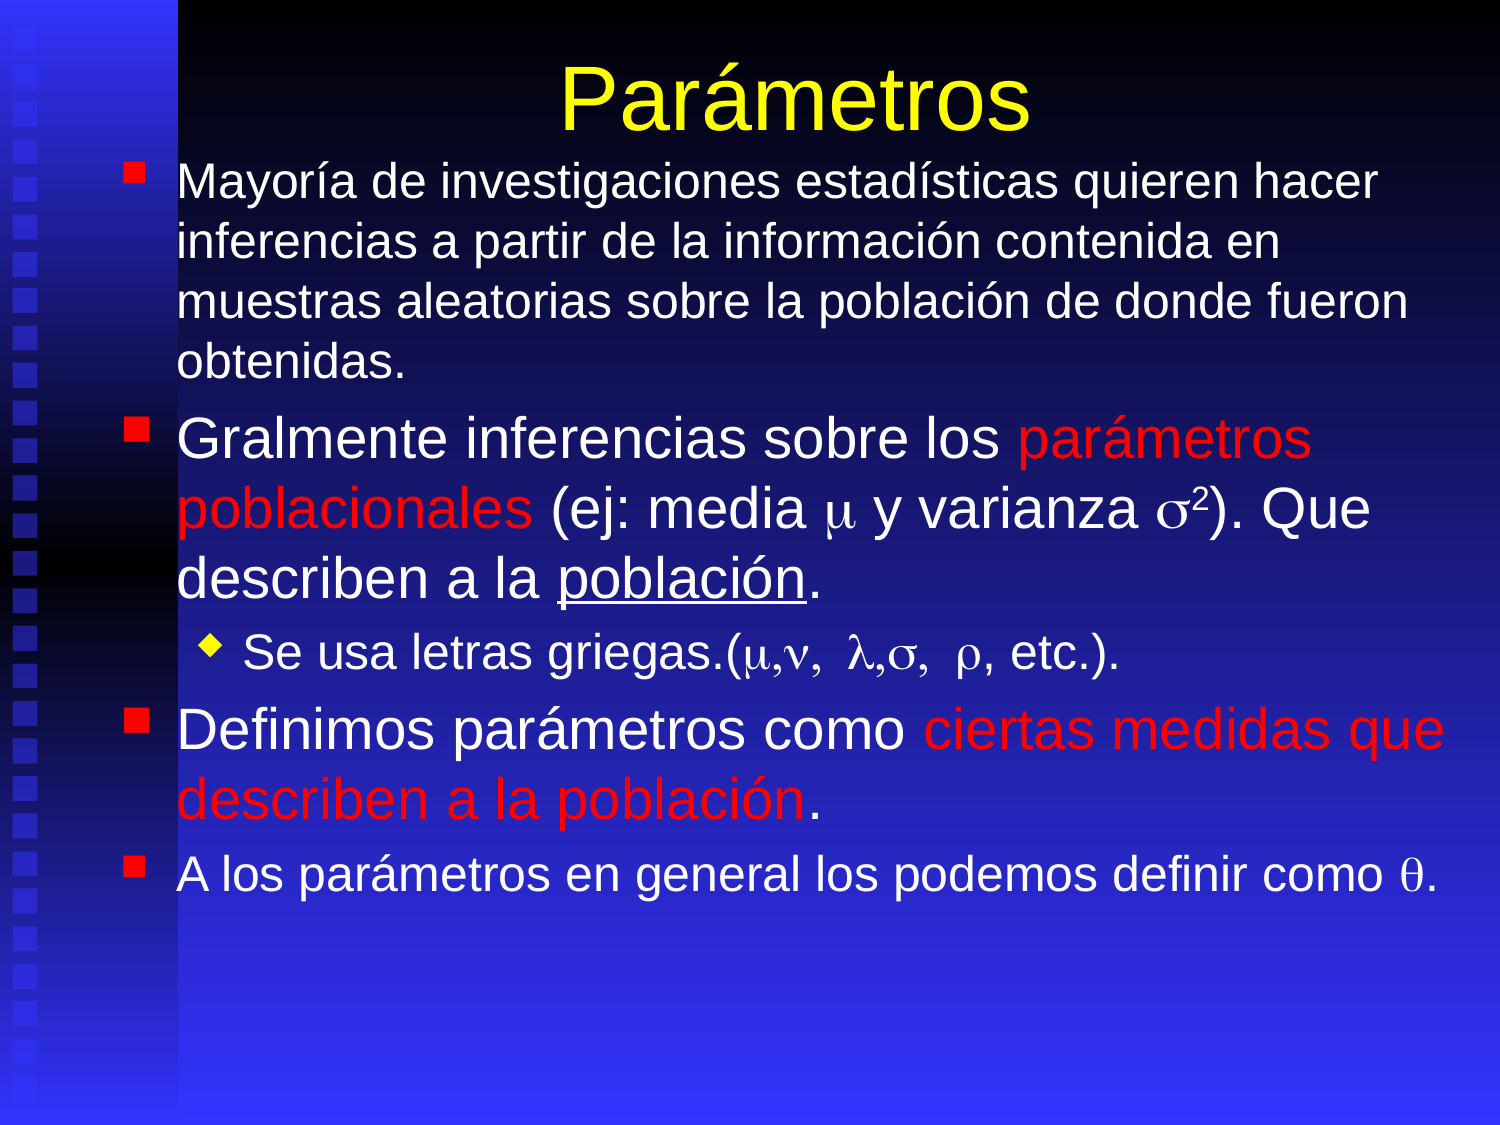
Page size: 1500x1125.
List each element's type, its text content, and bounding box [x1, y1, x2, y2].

title Parámetros [128, 0, 1463, 140]
list Mayoría de investigaciones estadísticas quieren hacer inferencias a partir de la información contenida en muestras aleatorias sobre la población de donde fueron obtenidas. Gralmente inferencias sobre los parámetros poblacionales (ej: media  y varianza 2). Que describen a la población. Se usa letras griegas.(,, ,, , etc.). Definimos parámetros como ciertas medidas que describen a la población. A los parámetros en general los podemos definir como . [105, 140, 1468, 1020]
